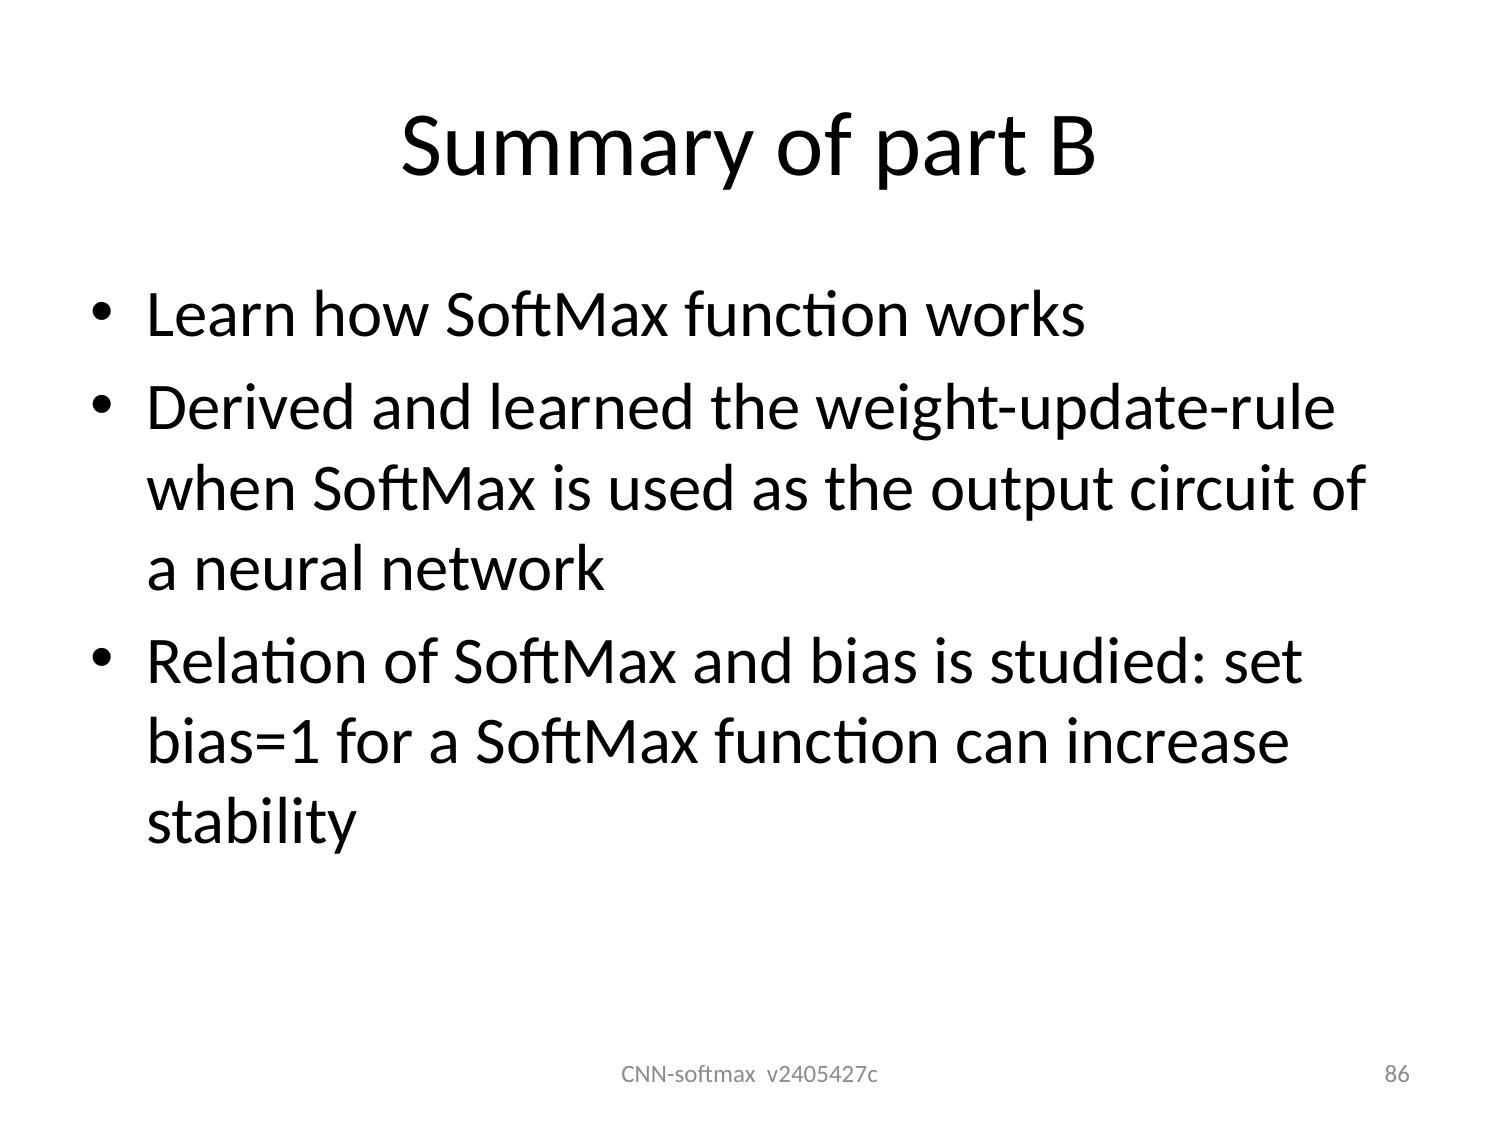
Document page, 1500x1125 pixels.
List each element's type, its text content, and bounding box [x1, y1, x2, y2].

list Learn how SoftMax function works Derived and learned the weight-update-rule when SoftMax is used as the output circuit of a neural network Relation of SoftMax and bias is studied: set bias=1 for a SoftMax function can increase stability [75, 262, 1425, 1005]
title Summary of part B [75, 45, 1425, 233]
footer CNN-softmax v2405427c [512, 1042, 988, 1103]
slide_number 86 [1074, 1042, 1425, 1103]
